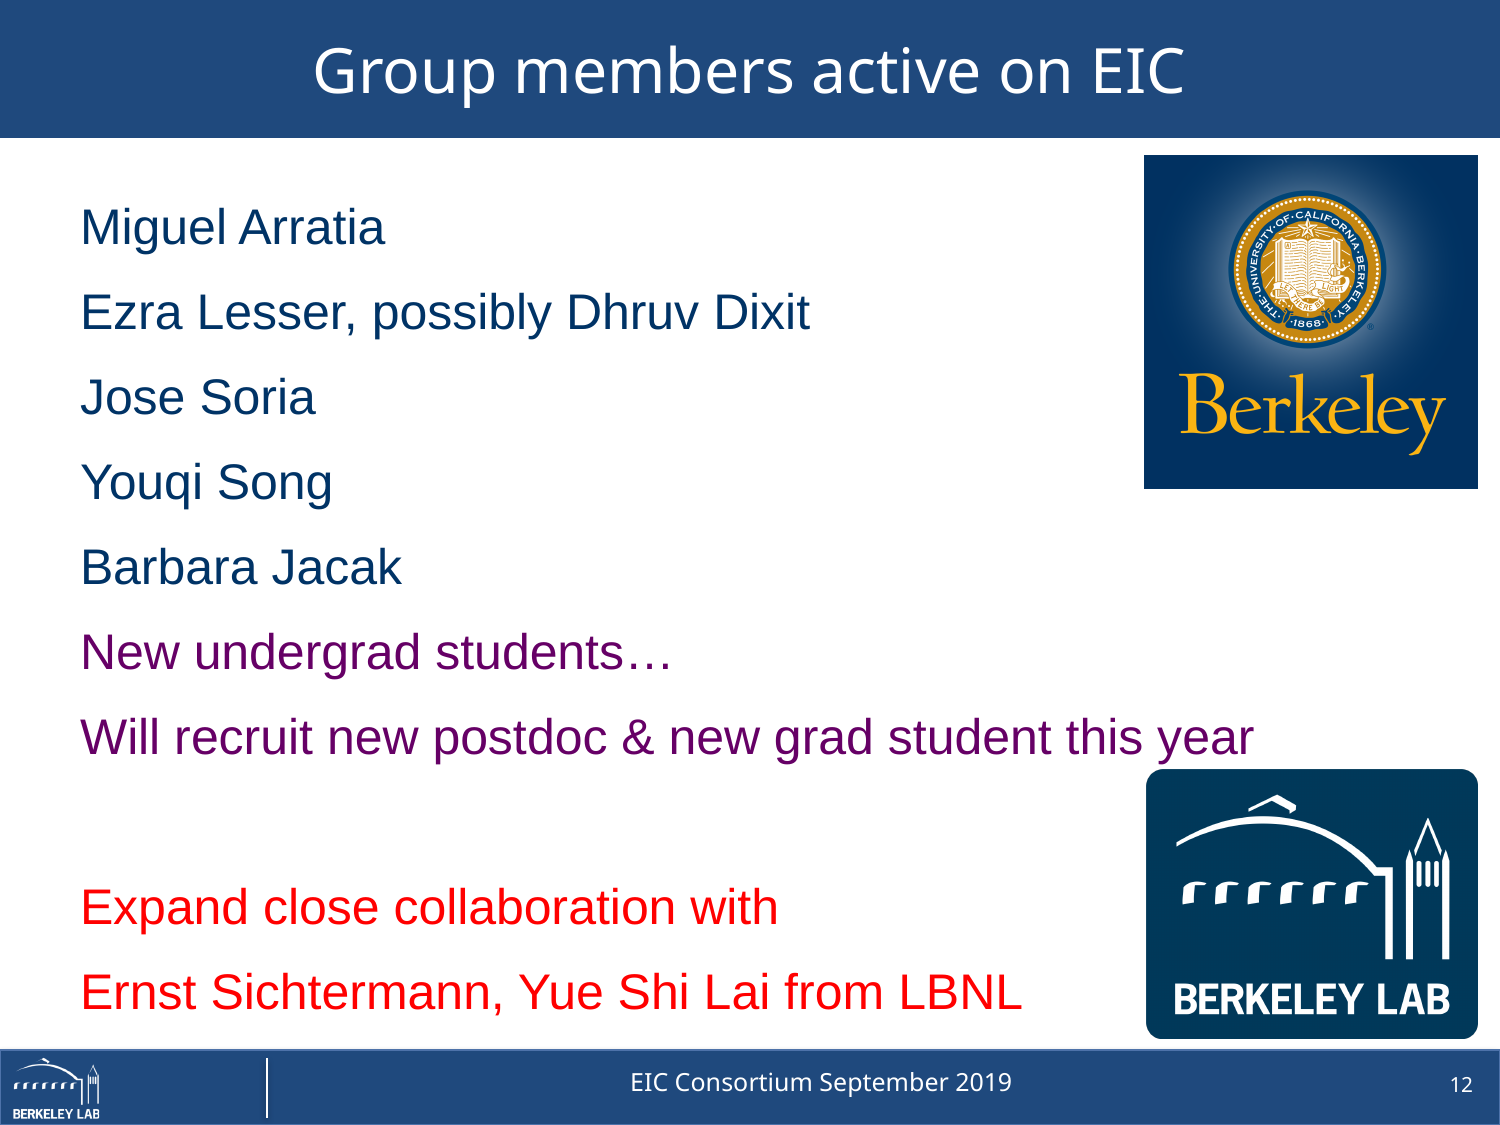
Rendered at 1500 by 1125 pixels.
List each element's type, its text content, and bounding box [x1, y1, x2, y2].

list Miguel Arratia Ezra Lesser, possibly Dhruv Dixit Jose Soria Youqi Song Barbara Jacak New undergrad students… Will recruit new postdoc & new grad student this year Expand close collaboration with Ernst Sichtermann, Yue Shi Lai from LBNL [65, 187, 1388, 904]
picture [1144, 155, 1478, 489]
picture [1146, 769, 1479, 1039]
title Group members active on EIC [0, 0, 1500, 138]
